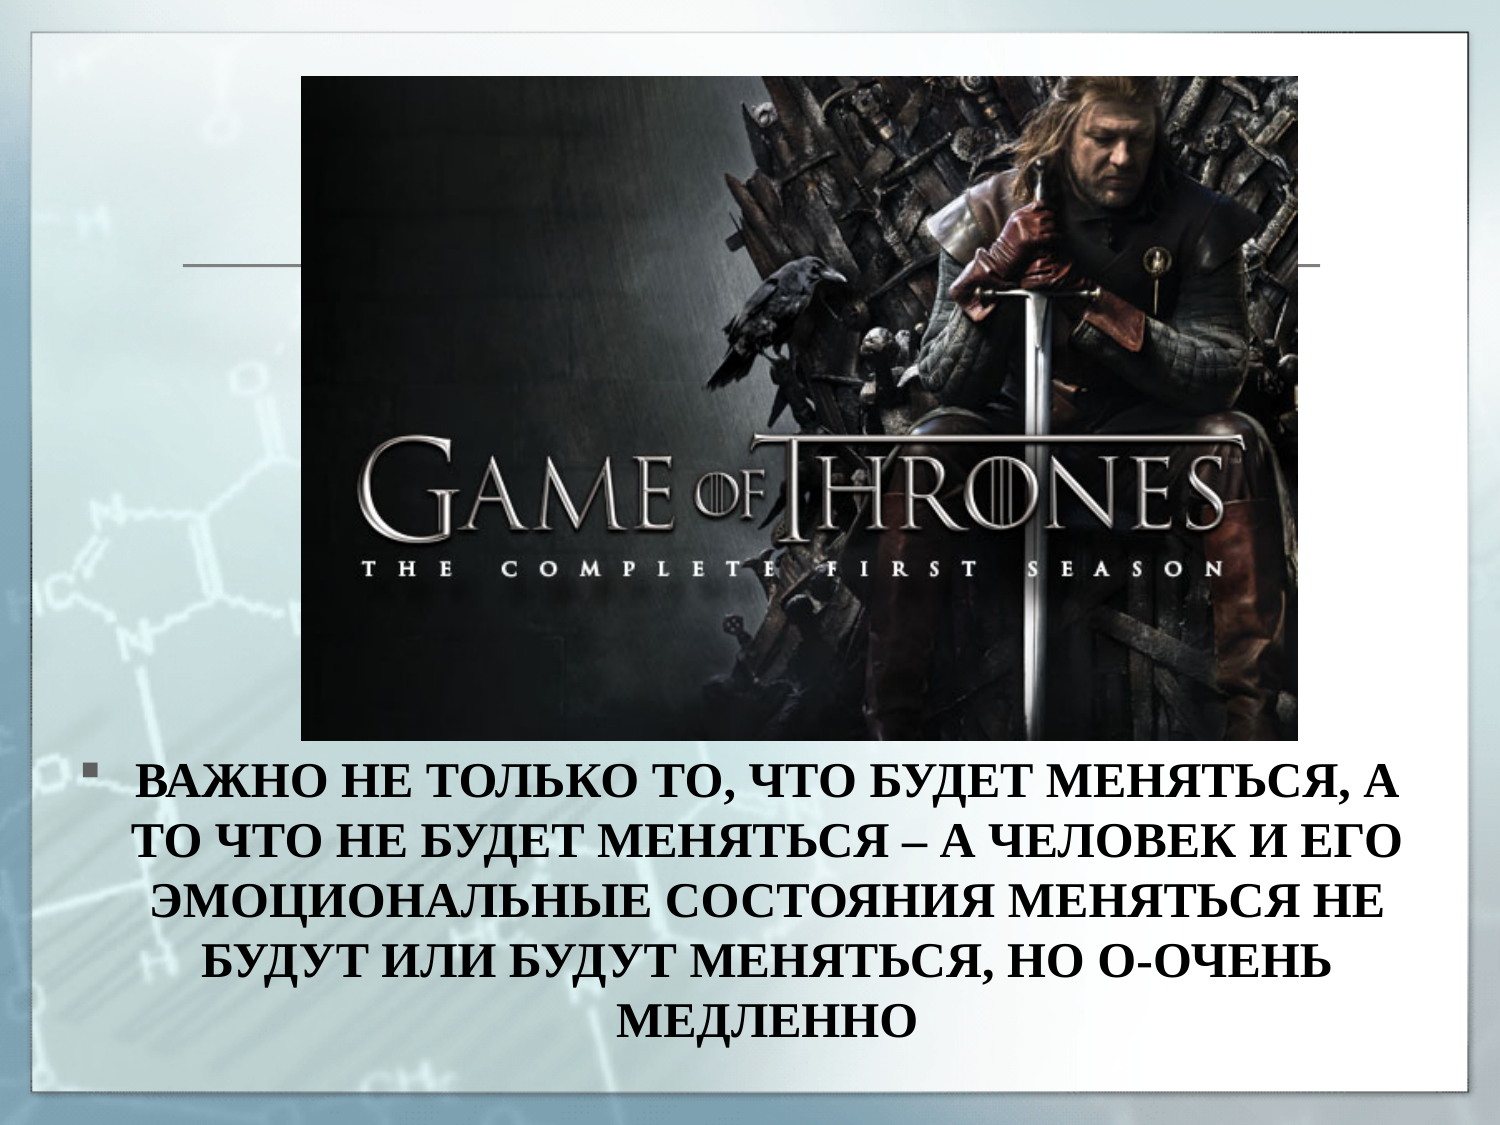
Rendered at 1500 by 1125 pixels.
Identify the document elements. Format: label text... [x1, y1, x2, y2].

list ВАЖНО НЕ ТОЛЬКО ТО, ЧТО БУДЕТ МЕНЯТЬСЯ, А ТО ЧТО НЕ БУДЕТ МЕНЯТЬСЯ – А ЧЕЛОВЕК И ЕГО ЭМОЦИОНАЛЬНЫЕ СОСТОЯНИЯ МЕНЯТЬСЯ НЕ БУДУТ ИЛИ БУДУТ МЕНЯТЬСЯ, НО О-ОЧЕНЬ МЕДЛЕННО [29, 739, 1449, 1059]
picture [0, 0, 1500, 1125]
